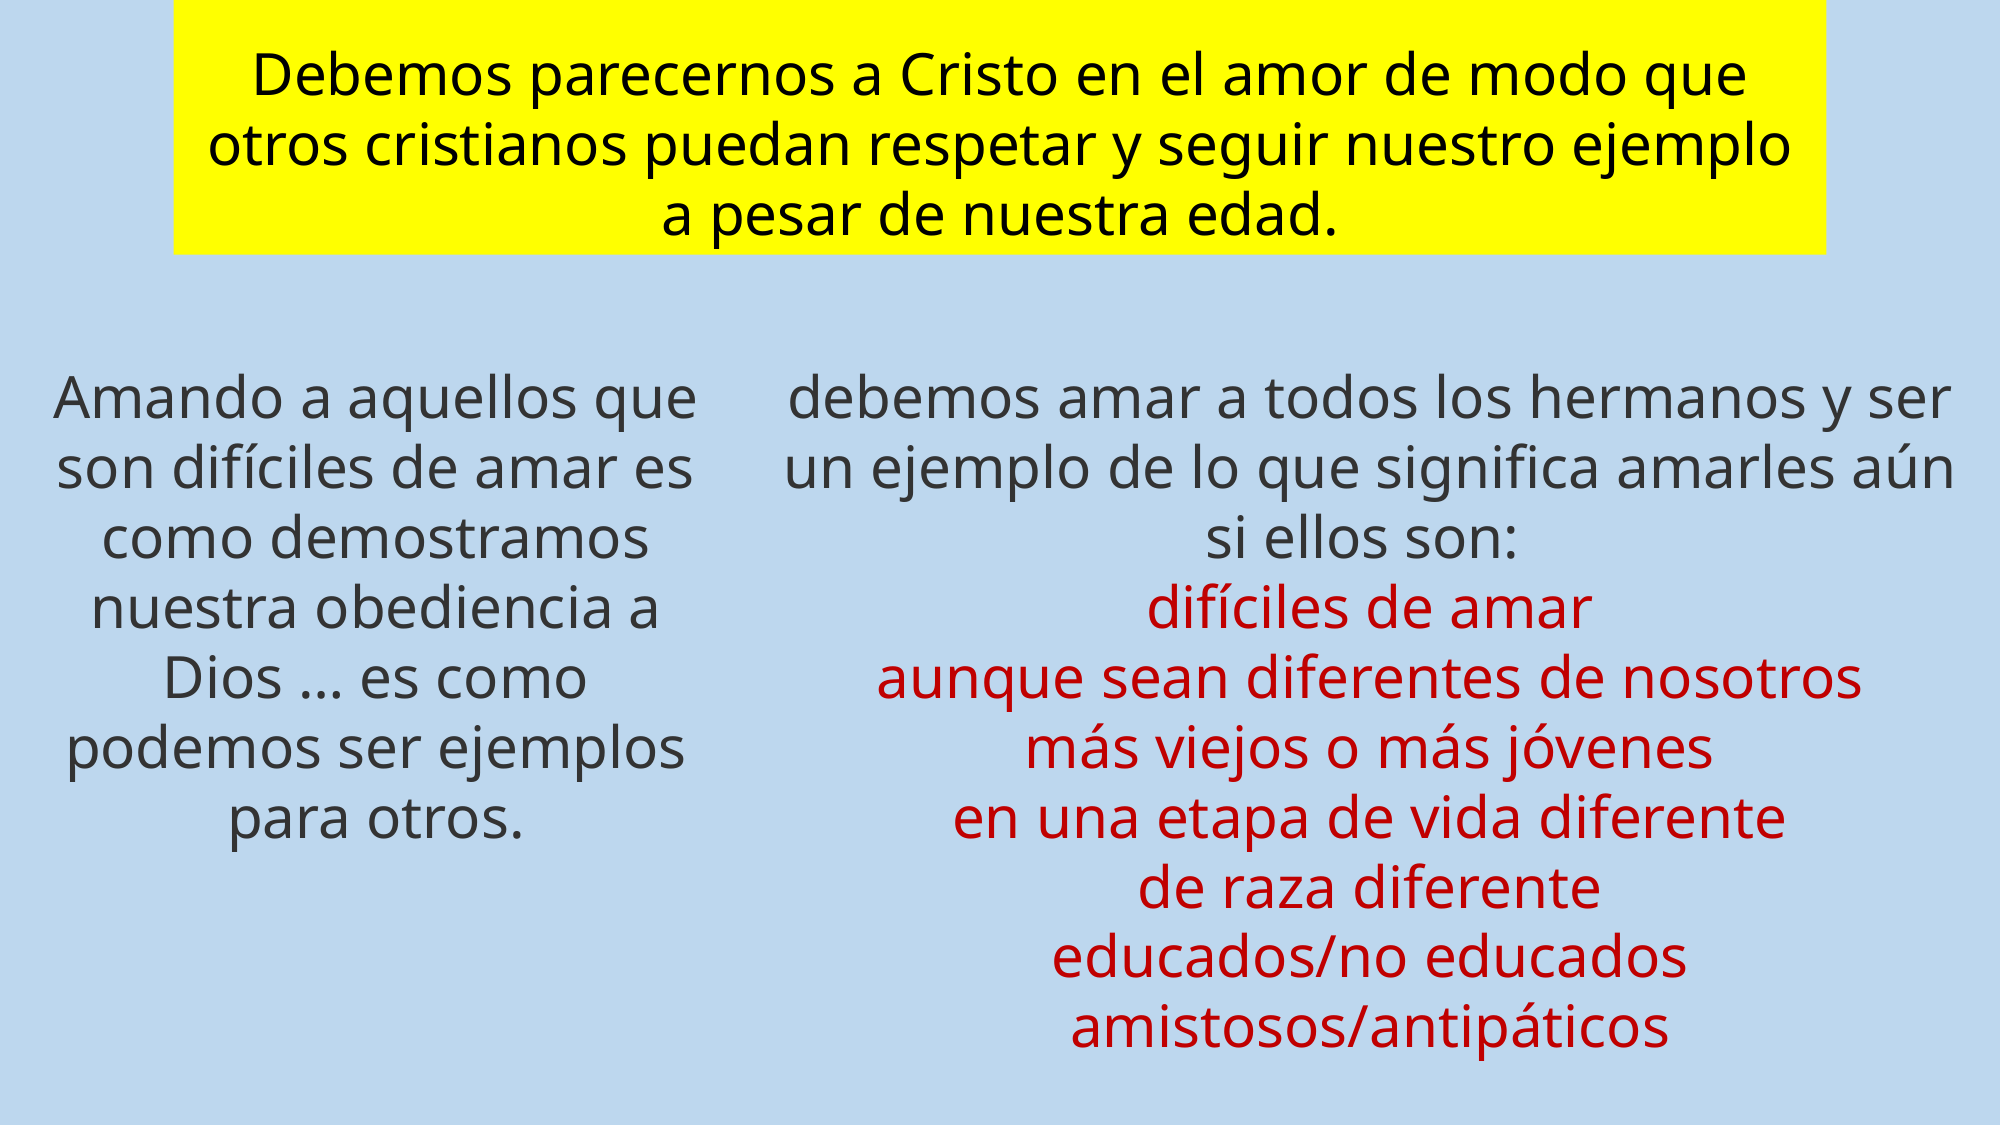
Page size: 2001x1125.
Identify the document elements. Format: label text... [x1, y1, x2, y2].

text_box Debemos parecernos a Cristo en el amor de modo que otros cristianos puedan respetar y seguir nuestro ejemplo a pesar de nuestra edad. [173, 0, 1827, 255]
text_box Amando a aquellos que son difíciles de amar es como demostramos nuestra obediencia a Dios … es como podemos ser ejemplos para otros. [25, 352, 726, 858]
text_box debemos amar a todos los hermanos y ser un ejemplo de lo que significa amarles aún si ellos son: difíciles de amar aunque sean diferentes de nosotros más viejos o más jóvenes en una etapa de vida diferente de raza diferente educados/no educados amistosos/antipáticos [755, 352, 1985, 1067]
